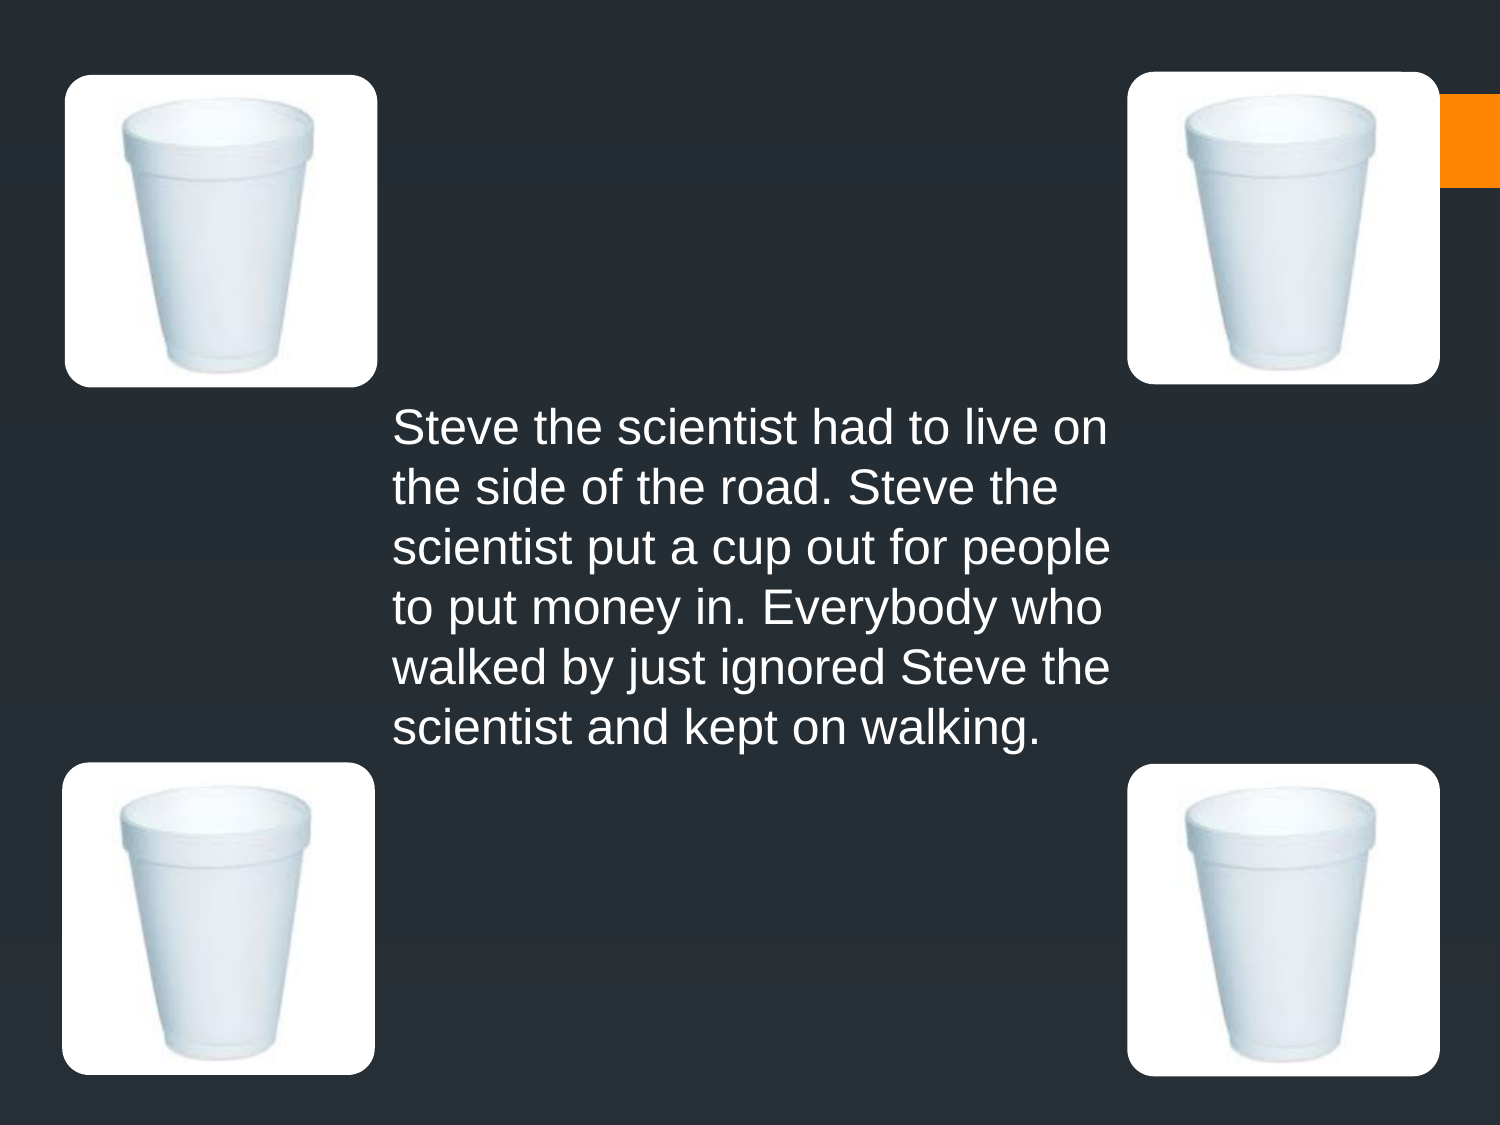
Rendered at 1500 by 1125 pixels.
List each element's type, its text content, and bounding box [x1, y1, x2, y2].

picture [61, 761, 376, 1076]
picture [1126, 763, 1441, 1077]
text_box Steve the scientist had to live on the side of the road. Steve the scientist put a cup out for people to put money in. Everybody who walked by just ignored Steve the scientist and kept on walking. [377, 387, 1128, 763]
picture [64, 74, 378, 388]
picture [1126, 71, 1441, 385]
